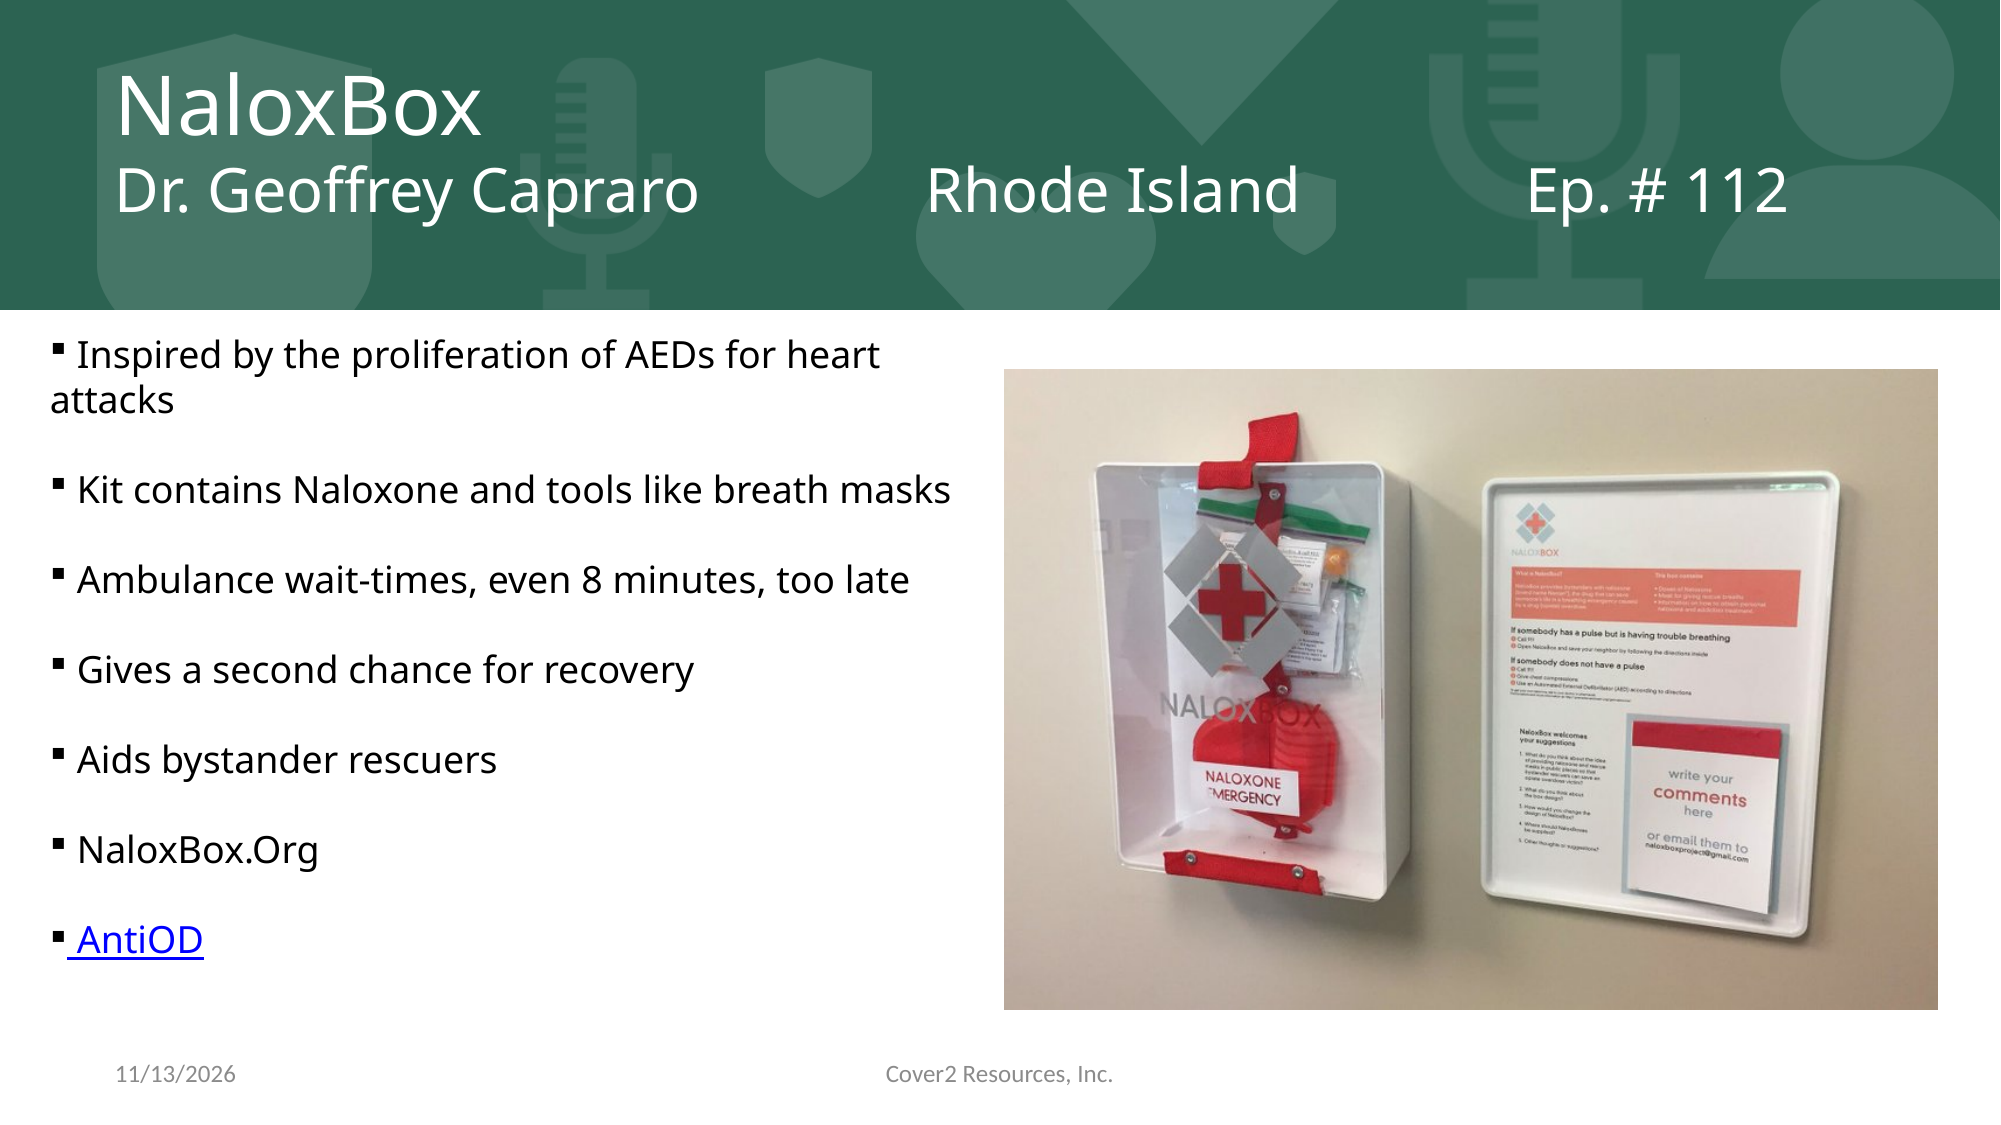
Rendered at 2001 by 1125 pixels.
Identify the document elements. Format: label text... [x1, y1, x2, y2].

picture [1004, 369, 1939, 1010]
footer Cover2 Resources, Inc. [977, 1042, 1317, 1103]
picture [0, 0, 2000, 310]
text_box Inspired by the proliferation of AEDs for heart attacks Kit contains Naloxone and tools like breath masks Ambulance wait-times, even 8 minutes, too late Gives a second chance for recovery Aids bystander rescuers NaloxBox.Org AntiOD [34, 319, 977, 1103]
